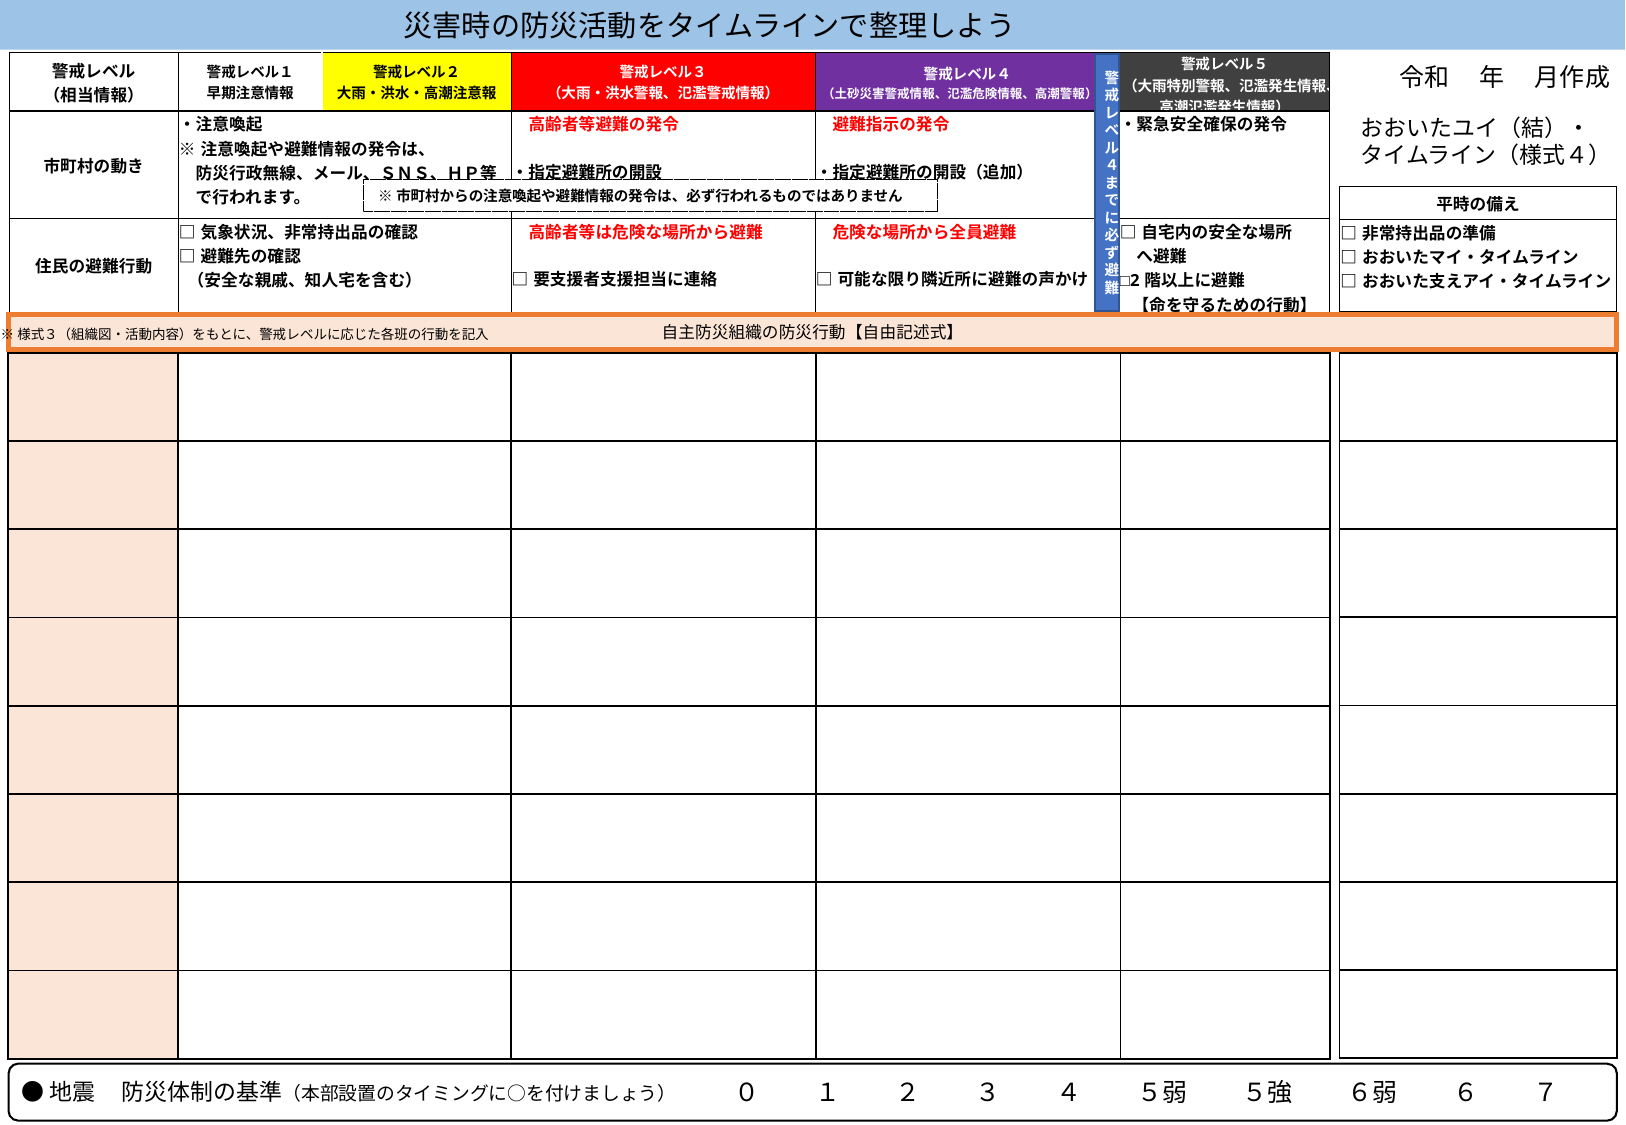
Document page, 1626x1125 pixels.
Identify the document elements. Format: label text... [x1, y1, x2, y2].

table_cell 住民の避難行動 [10, 219, 178, 312]
table_cell [1121, 707, 1329, 793]
table_cell [1340, 795, 1616, 881]
table_header [179, 354, 510, 440]
table_cell □自宅内の安全な場所 へ避難 □2階以上に避難 【命を守るための行動】 [1120, 219, 1329, 312]
table_cell 市町村の動き [10, 112, 178, 218]
table_cell □気象状況、非常持出品の確認 □避難先の確認 （安全な親戚、知人宅を含む） [179, 219, 511, 312]
table_header 平時の備え [1340, 187, 1616, 219]
text_box 自主防災組織の防災行動【自由記述式】 [8, 314, 1617, 350]
table_cell [179, 707, 510, 793]
table_cell [179, 442, 510, 528]
table_cell [9, 795, 177, 881]
table_cell [1121, 618, 1329, 705]
table_header [512, 354, 815, 440]
table_cell [512, 883, 815, 970]
text_box 令和 年 月作成 [1363, 54, 1625, 99]
table_cell □非常持出品の準備 □おおいたマイ・タイムライン □おおいた支えアイ・タイムライン [1340, 220, 1616, 311]
table_cell ・注意喚起 ※注意喚起や避難情報の発令は、 防災行政無線、メール、ＳＮＳ、ＨＰ等 で行われます。 [179, 112, 511, 218]
table_cell [9, 883, 177, 970]
table_cell [179, 795, 510, 881]
table_header 警戒レベル （相当情報） [10, 53, 178, 110]
table_cell [9, 442, 177, 528]
table_cell [9, 707, 177, 793]
table_header 警戒レベル３ （大雨・洪水警報、氾濫警戒情報） [512, 53, 815, 110]
table_cell [1121, 883, 1329, 970]
table_cell [817, 530, 1120, 617]
table_cell [179, 883, 510, 970]
text_box [7, 1062, 1618, 1122]
table_cell [512, 618, 815, 705]
table_cell [1340, 971, 1616, 1057]
table_header 警戒レベル４ （土砂災害警戒情報、氾濫危険情報、高潮警報） [816, 53, 1094, 110]
table_cell [1340, 442, 1616, 528]
table_cell 高齢者等避難の発令 ・指定避難所の開設 [512, 112, 815, 179]
table_cell [512, 795, 815, 881]
text_box ※様式３（組織図・活動内容）をもとに、警戒レベルに応じた各班の行動を記入 [0, 318, 504, 350]
table_cell [179, 530, 510, 617]
text_box 警戒レベル４までに必ず避難 [1094, 53, 1120, 312]
table_header 警戒レベル２ 大雨・洪水・高潮注意報 [323, 53, 511, 110]
table_cell [817, 883, 1120, 970]
table_header [1121, 354, 1329, 440]
text_box おおいたユイ（結）・ タイムライン（様式４） [1345, 106, 1625, 176]
table_cell [1121, 442, 1329, 528]
table_cell [817, 795, 1120, 881]
table_header [817, 354, 1120, 440]
table_header [1340, 354, 1616, 440]
table_cell [817, 442, 1120, 528]
table_cell [512, 707, 815, 793]
table_cell [1340, 530, 1616, 616]
table_cell [1340, 706, 1616, 793]
table_cell [512, 971, 815, 1058]
table_header [9, 354, 177, 440]
table_cell ・緊急安全確保の発令 [1120, 112, 1329, 218]
table_cell 高齢者等は危険な場所から避難 □要支援者支援担当に連絡 [512, 219, 815, 312]
table_cell [1121, 795, 1329, 881]
table_cell [1340, 618, 1616, 705]
table_cell 高齢者等避難の発令 ・指定避難所の開設 [512, 212, 815, 218]
table_cell [179, 618, 510, 705]
table_cell [9, 530, 177, 617]
text_box 災害時の防災活動をタイムラインで整理しよう [0, 0, 1625, 50]
table_cell [512, 530, 815, 617]
table_header 警戒レベル５ （大雨特別警報、氾濫発生情報、 高潮氾濫発生情報） [1120, 53, 1329, 110]
table_cell [9, 618, 177, 705]
table_cell [179, 971, 510, 1058]
table_cell [1121, 530, 1329, 617]
table_cell [512, 442, 815, 528]
table_cell [817, 707, 1120, 793]
table_header 警戒レベル１ 早期注意情報 [179, 53, 321, 110]
table_cell [817, 618, 1120, 705]
table_cell 避難指示の発令 ・指定避難所の開設（追加） [816, 112, 1094, 218]
table_cell [9, 971, 177, 1058]
table_cell [1340, 883, 1616, 969]
text_box ※市町村からの注意喚起や避難情報の発令は、必ず行われるものではありません [363, 179, 938, 212]
table_cell [1121, 971, 1329, 1058]
table_cell 危険な場所から全員避難 □可能な限り隣近所に避難の声かけ [816, 219, 1094, 312]
table_cell [817, 971, 1120, 1058]
